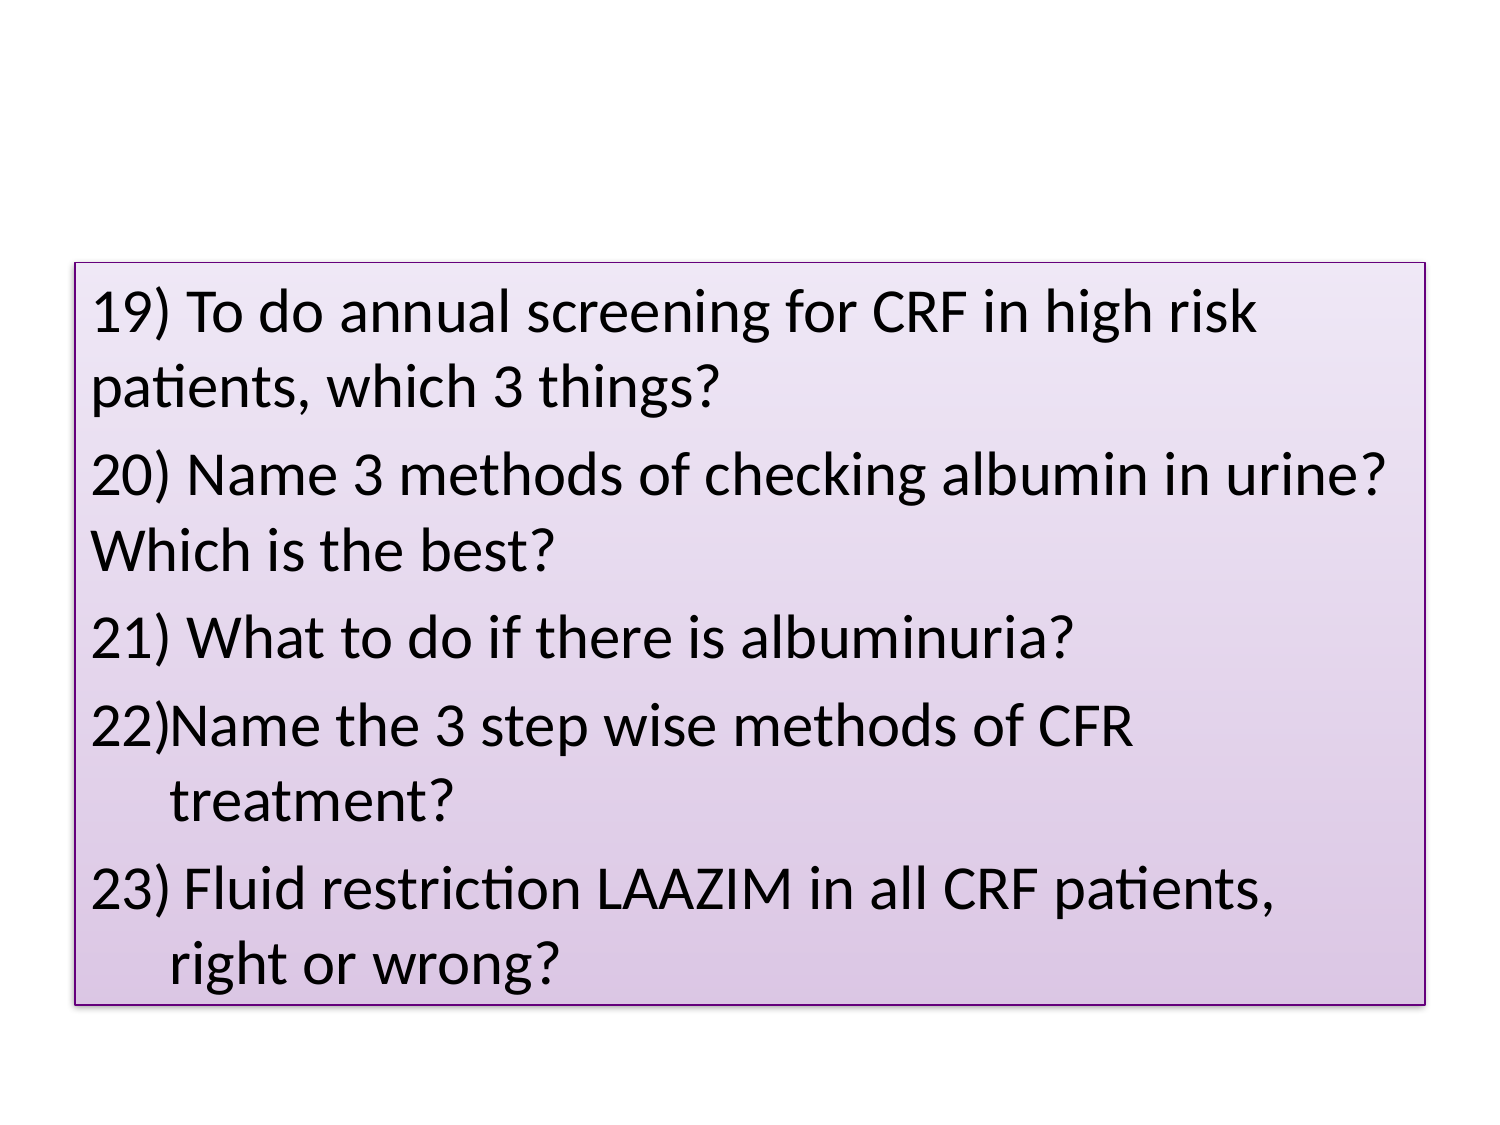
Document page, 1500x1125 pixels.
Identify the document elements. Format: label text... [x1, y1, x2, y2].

list 19) To do annual screening for CRF in high risk patients, which 3 things? 20) Name 3 methods of checking albumin in urine? Which is the best? 21) What to do if there is albuminuria? Name the 3 step wise methods of CFR treatment? Fluid restriction LAAZIM in all CRF patients, right or wrong? [74, 262, 1426, 1006]
